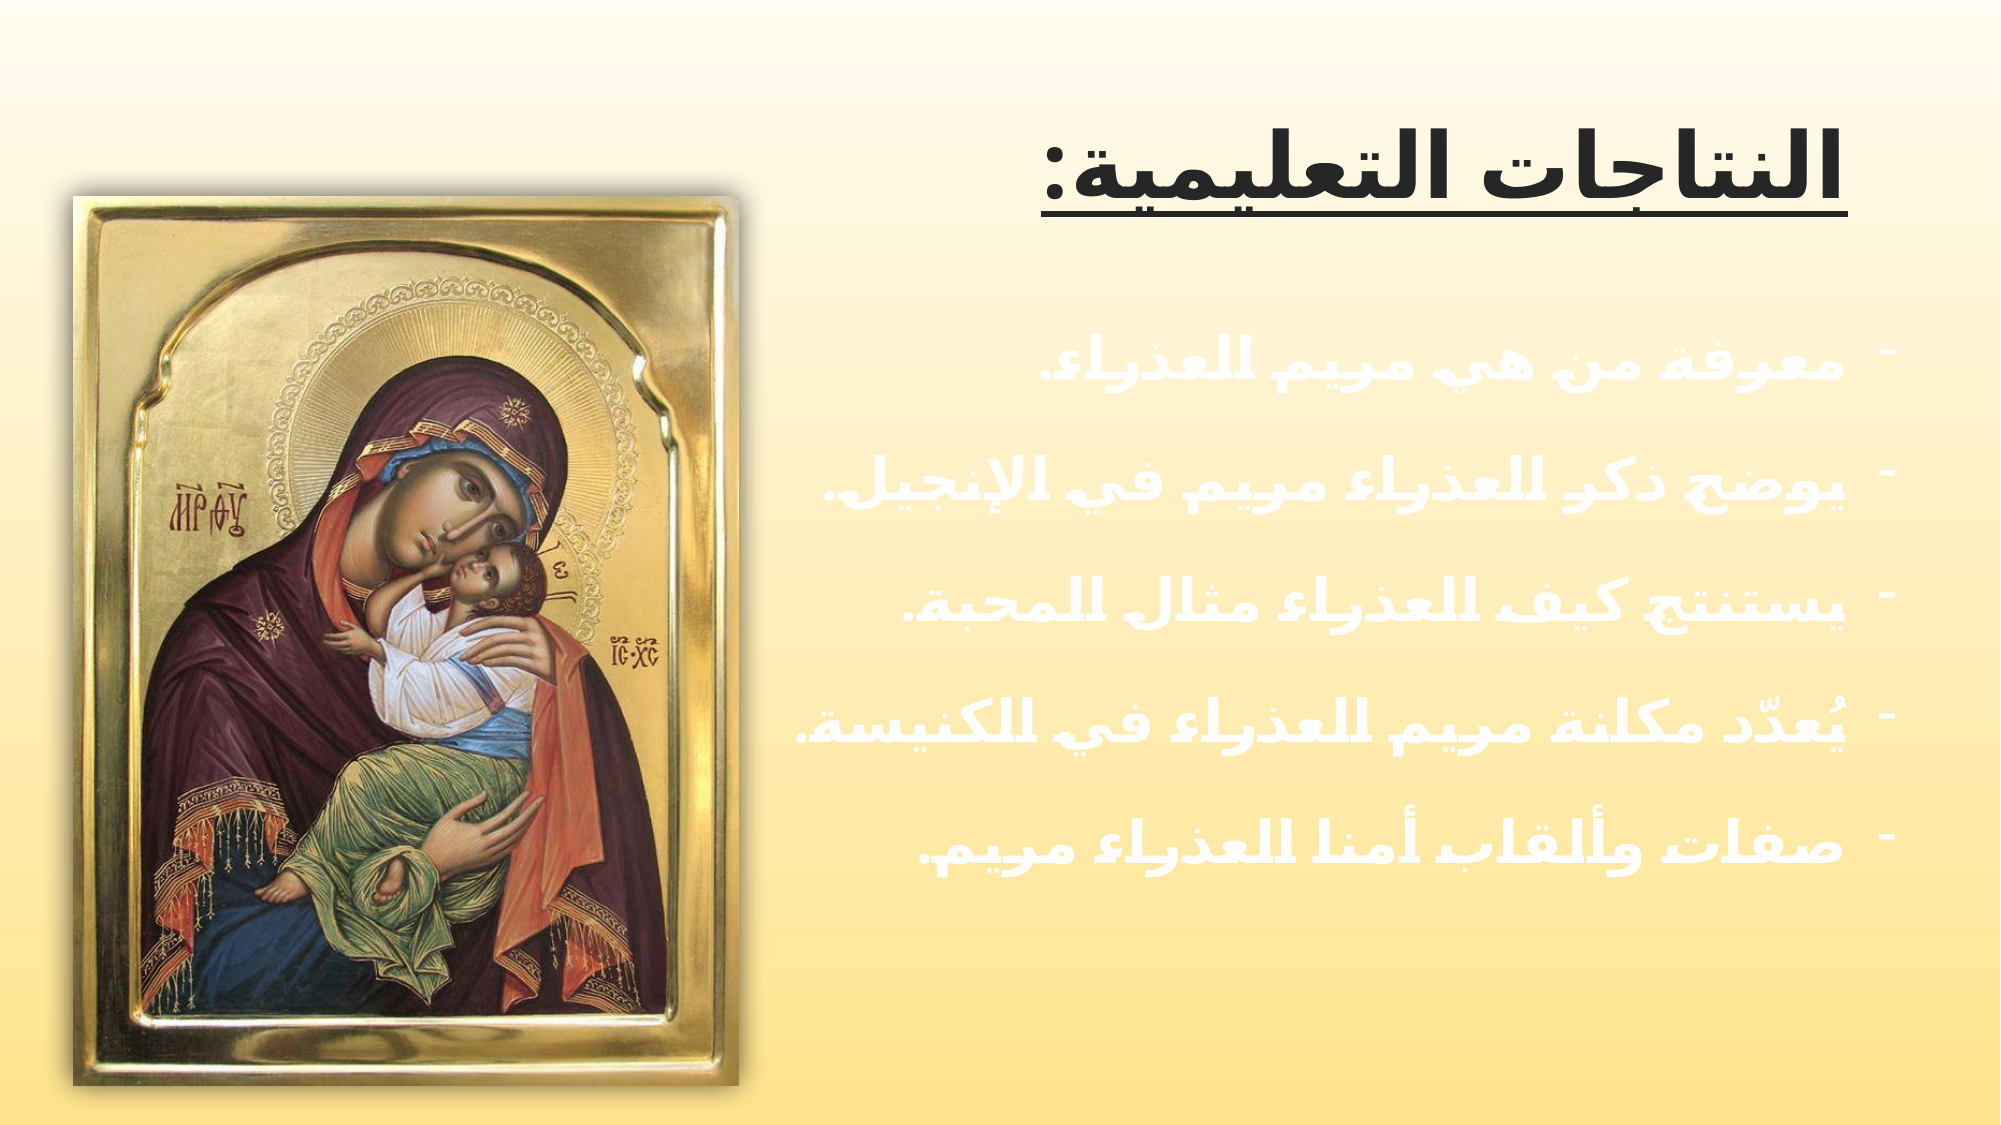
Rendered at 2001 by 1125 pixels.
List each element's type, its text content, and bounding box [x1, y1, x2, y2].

title النتاجات التعليمية: [803, 59, 1863, 277]
picture [73, 196, 739, 1086]
list معرفة من هي مريم العذراء. يوضح ذكر العذراء مريم في الإنجيل. يستنتج كيف العذراء مثال المحبة. يُعدّد مكانة مريم العذراء في الكنيسة. صفات وألقاب أمنا العذراء مريم. [770, 277, 1906, 1106]
